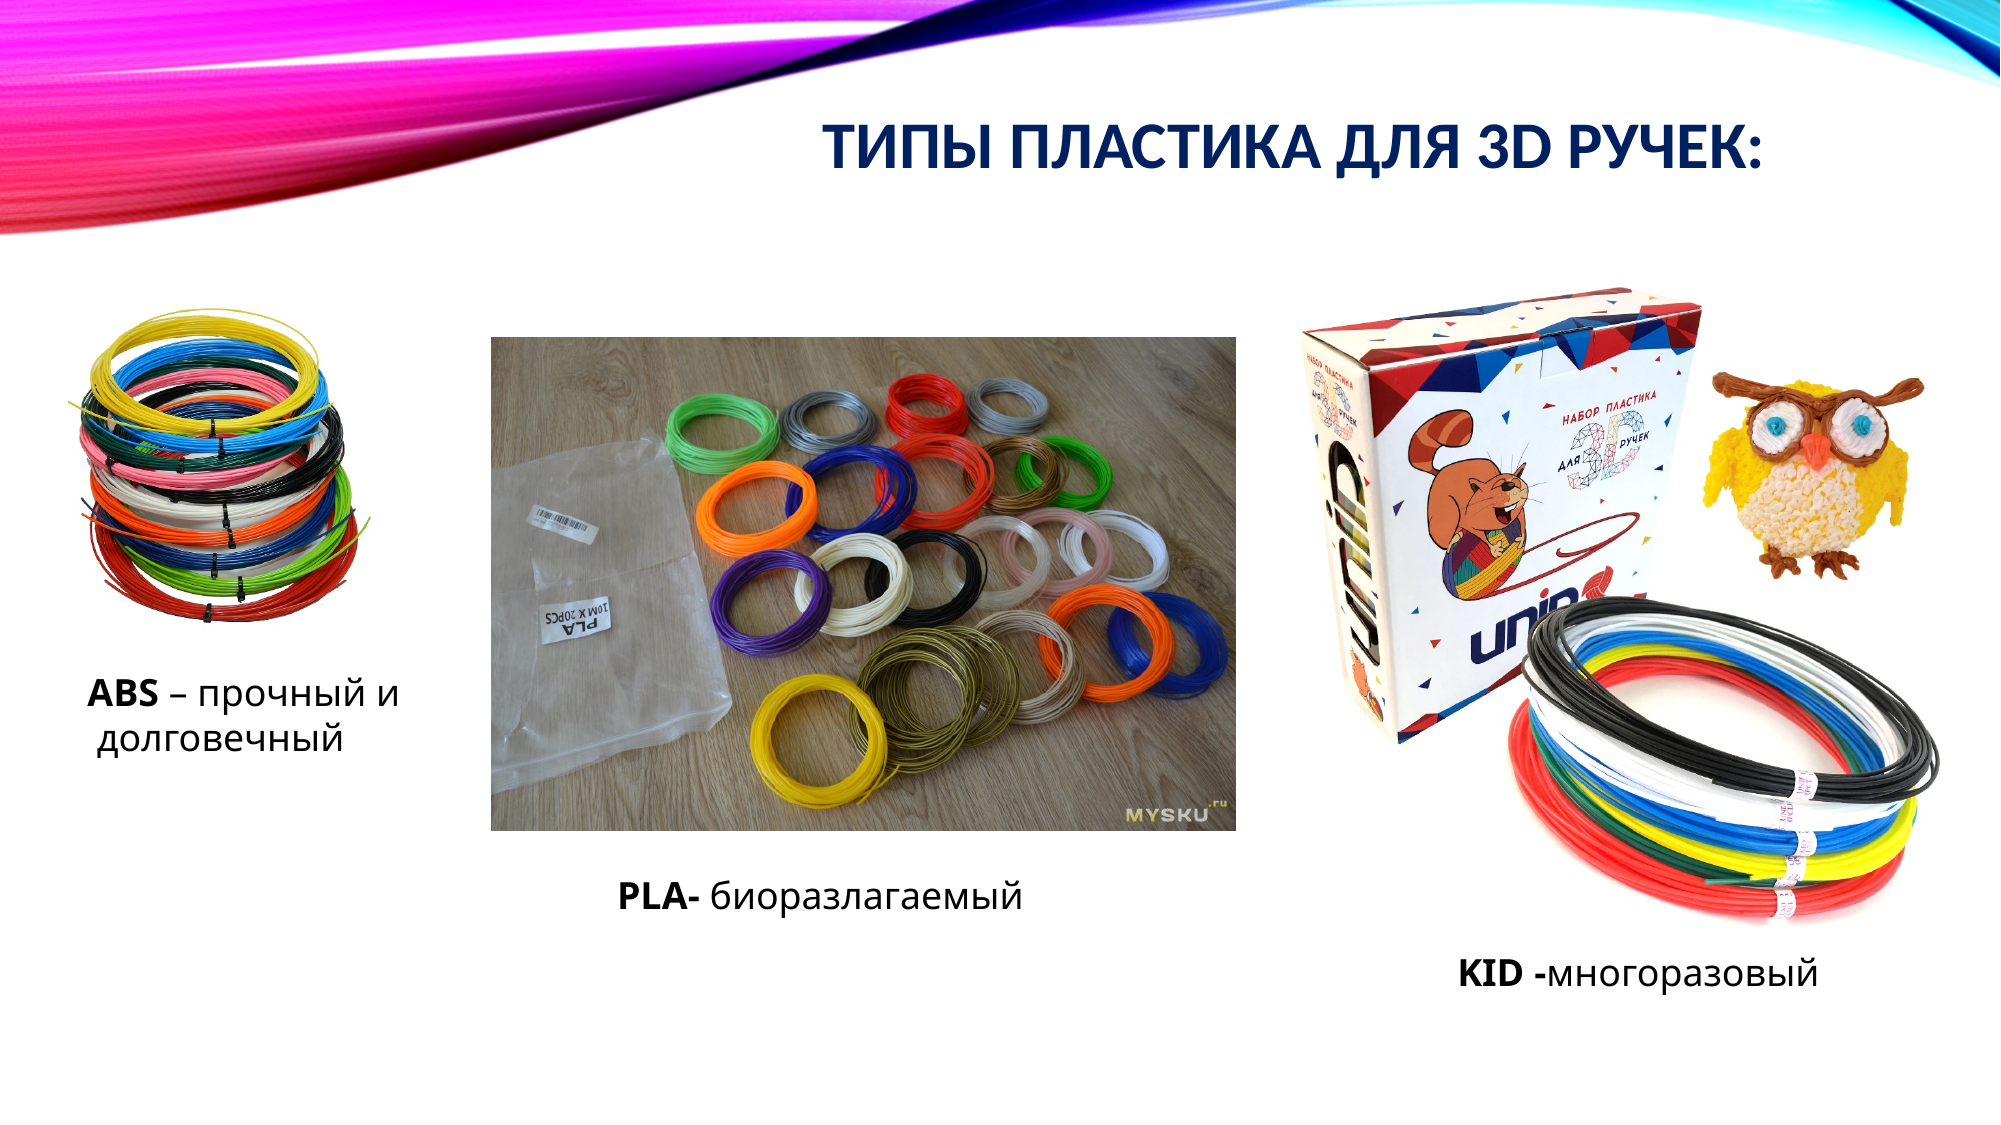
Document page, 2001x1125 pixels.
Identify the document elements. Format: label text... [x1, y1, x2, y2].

text_box ABS – прочный и долговечный [72, 661, 415, 767]
picture [55, 299, 395, 639]
text_box PLA- биоразлагаемый [602, 864, 1075, 925]
picture [1292, 277, 1941, 926]
picture [1890, 0, 2000, 75]
picture [0, 0, 2000, 237]
text_box KID -многоразовый [1442, 942, 1925, 1002]
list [491, 337, 1236, 831]
title Типы пластика для 3D РУЧЕК: [368, 117, 1781, 330]
picture [1910, 0, 2000, 45]
